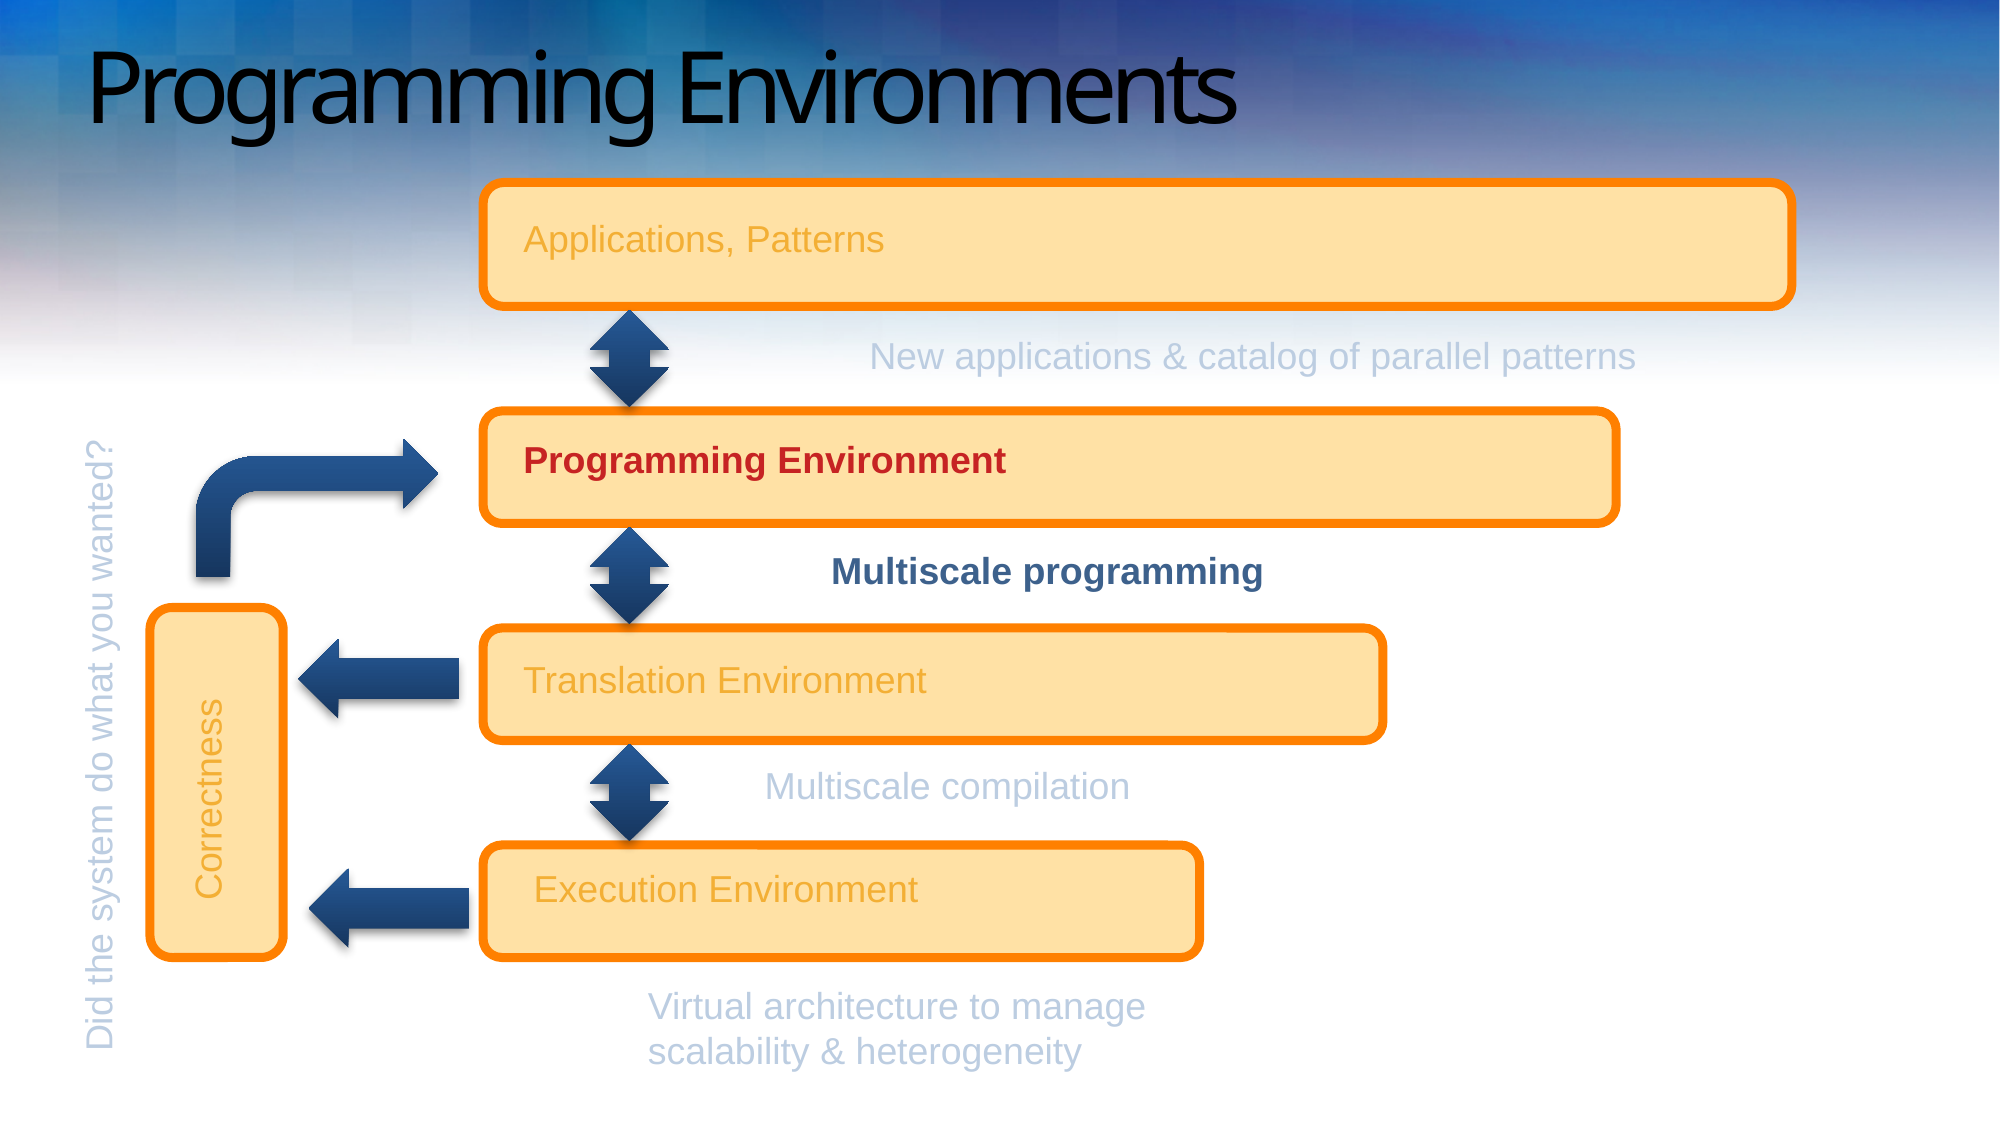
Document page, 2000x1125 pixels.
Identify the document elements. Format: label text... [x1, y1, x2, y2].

text_box [195, 439, 439, 578]
text_box [589, 310, 670, 408]
text_box Execution Environment [519, 857, 934, 918]
text_box Programming Environment [508, 428, 1200, 488]
text_box Correctness [176, 684, 237, 916]
text_box Multiscale programming [816, 539, 1388, 600]
text_box [478, 840, 1205, 963]
text_box [589, 744, 670, 842]
text_box Translation Environment [508, 649, 1266, 709]
text_box [478, 177, 1797, 311]
text_box Did the system do what you wanted? [67, 425, 128, 1067]
text_box [298, 639, 459, 719]
title Programming Environments [84, 37, 1917, 147]
text_box Virtual architecture to manage scalability & heterogeneity [633, 974, 1168, 1080]
text_box [478, 406, 1621, 528]
text_box [478, 623, 1388, 746]
text_box Applications, Patterns [508, 207, 1207, 268]
picture [0, 0, 2000, 1125]
text_box [308, 868, 470, 948]
text_box [145, 602, 288, 963]
text_box New applications & catalog of parallel patterns [854, 324, 1652, 385]
text_box [589, 527, 670, 625]
text_box Multiscale compilation [749, 754, 1213, 815]
